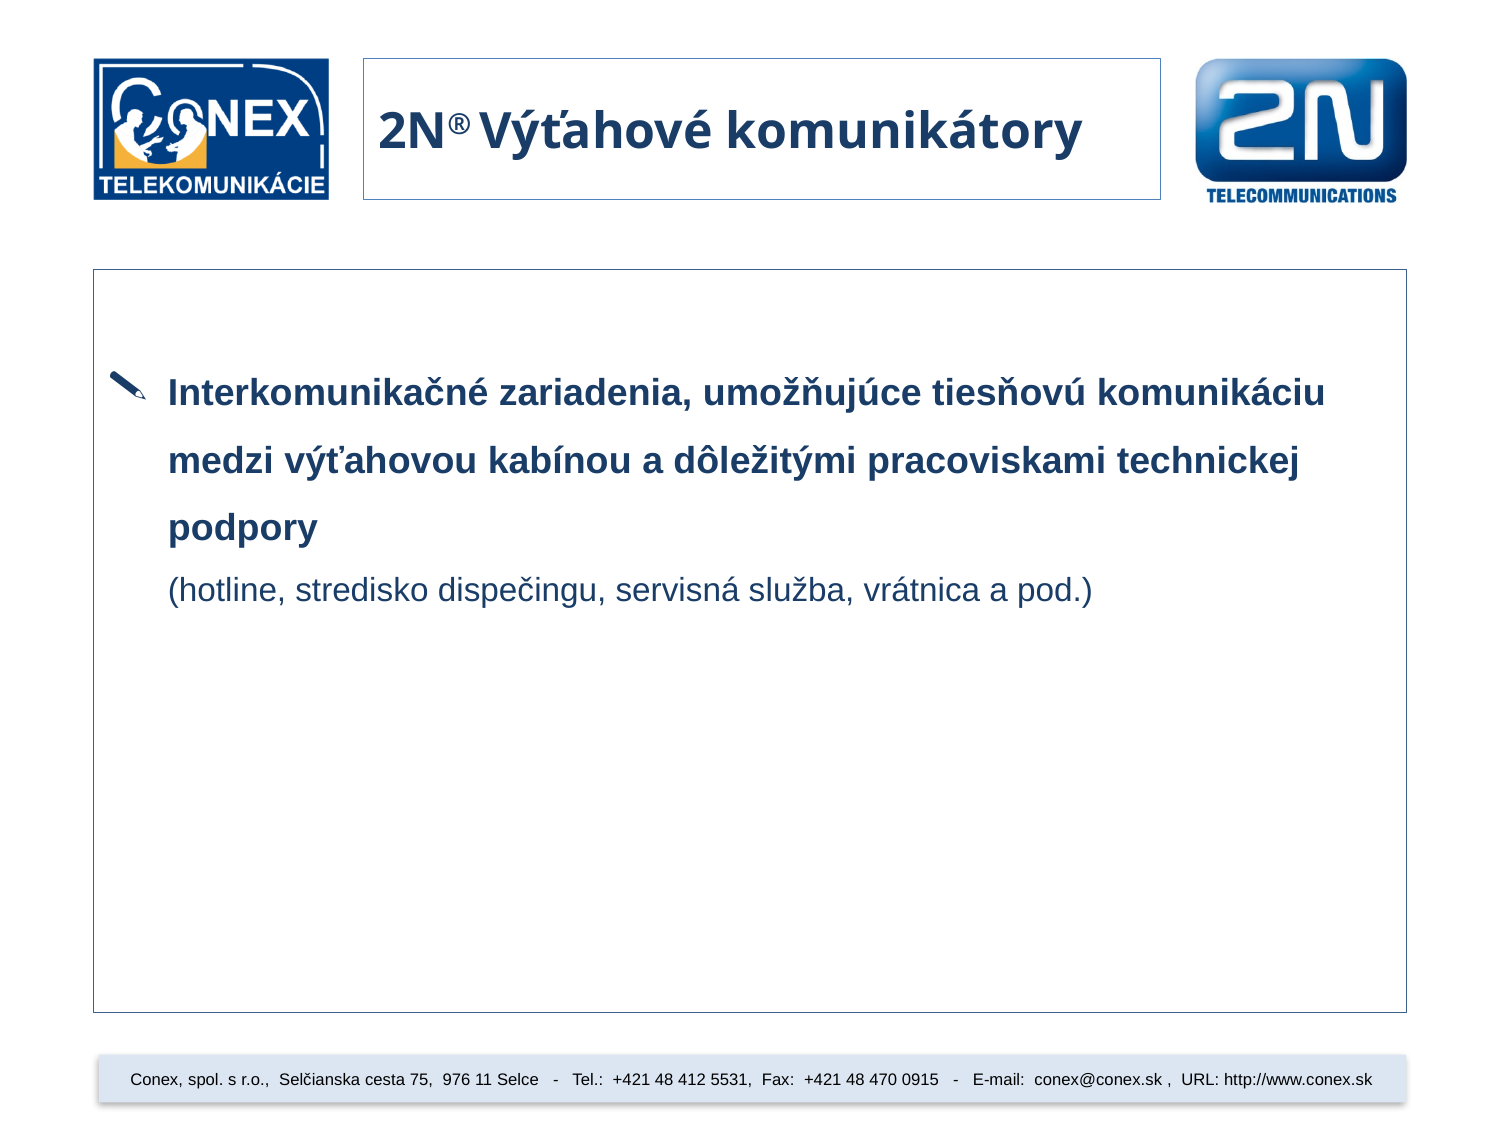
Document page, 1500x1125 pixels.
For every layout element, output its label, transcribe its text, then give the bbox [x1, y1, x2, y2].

picture [93, 58, 329, 200]
text_box Interkomunikačné zariadenia, umožňujúce tiesňovú komunikáciu medzi výťahovou kabínou a dôležitými pracoviskami technickej podpory (hotline, stredisko dispečingu, servisná služba, vrátnica a pod.) [93, 269, 1407, 742]
text_box [91, 267, 1408, 1015]
title 2N® Výťahové komunikátory [363, 58, 1161, 200]
picture [1195, 58, 1407, 203]
